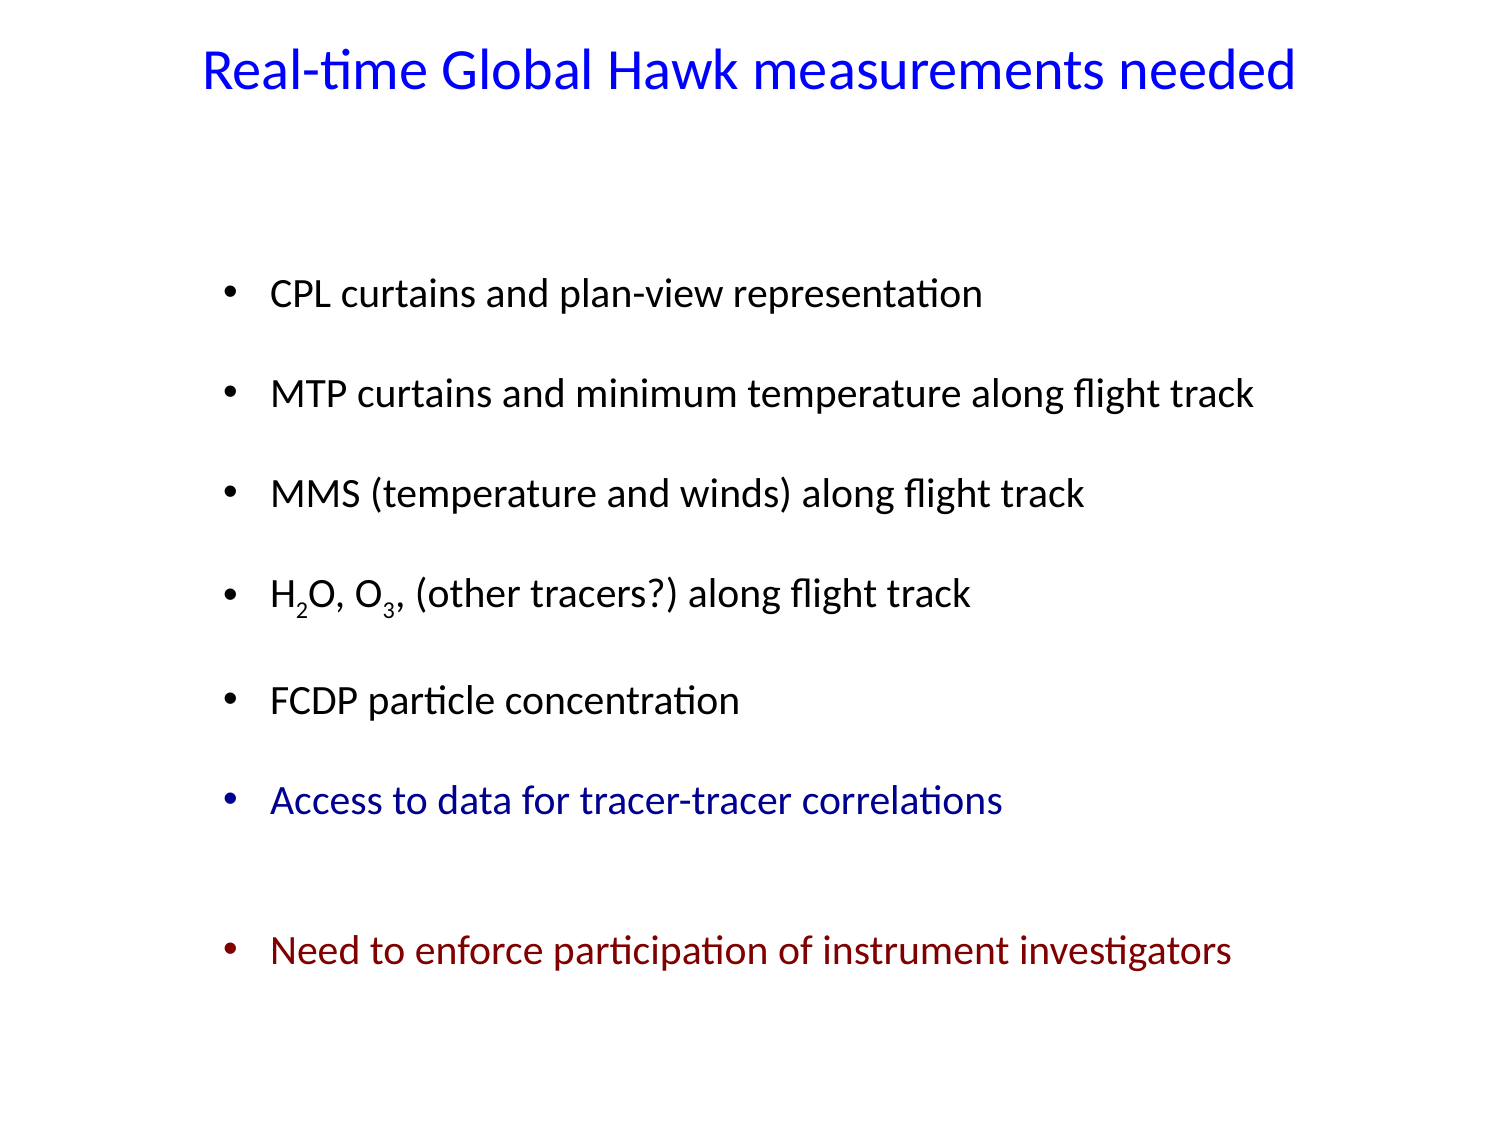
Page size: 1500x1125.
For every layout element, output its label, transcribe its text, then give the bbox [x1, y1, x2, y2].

title Real-time Global Hawk measurements needed [112, 4, 1388, 129]
text_box CPL curtains and plan-view representation MTP curtains and minimum temperature along flight track MMS (temperature and winds) along flight track H2O, O3, (other tracers?) along flight track FCDP particle concentration Access to data for tracer-tracer correlations Need to enforce participation of instrument investigators [208, 258, 1413, 981]
